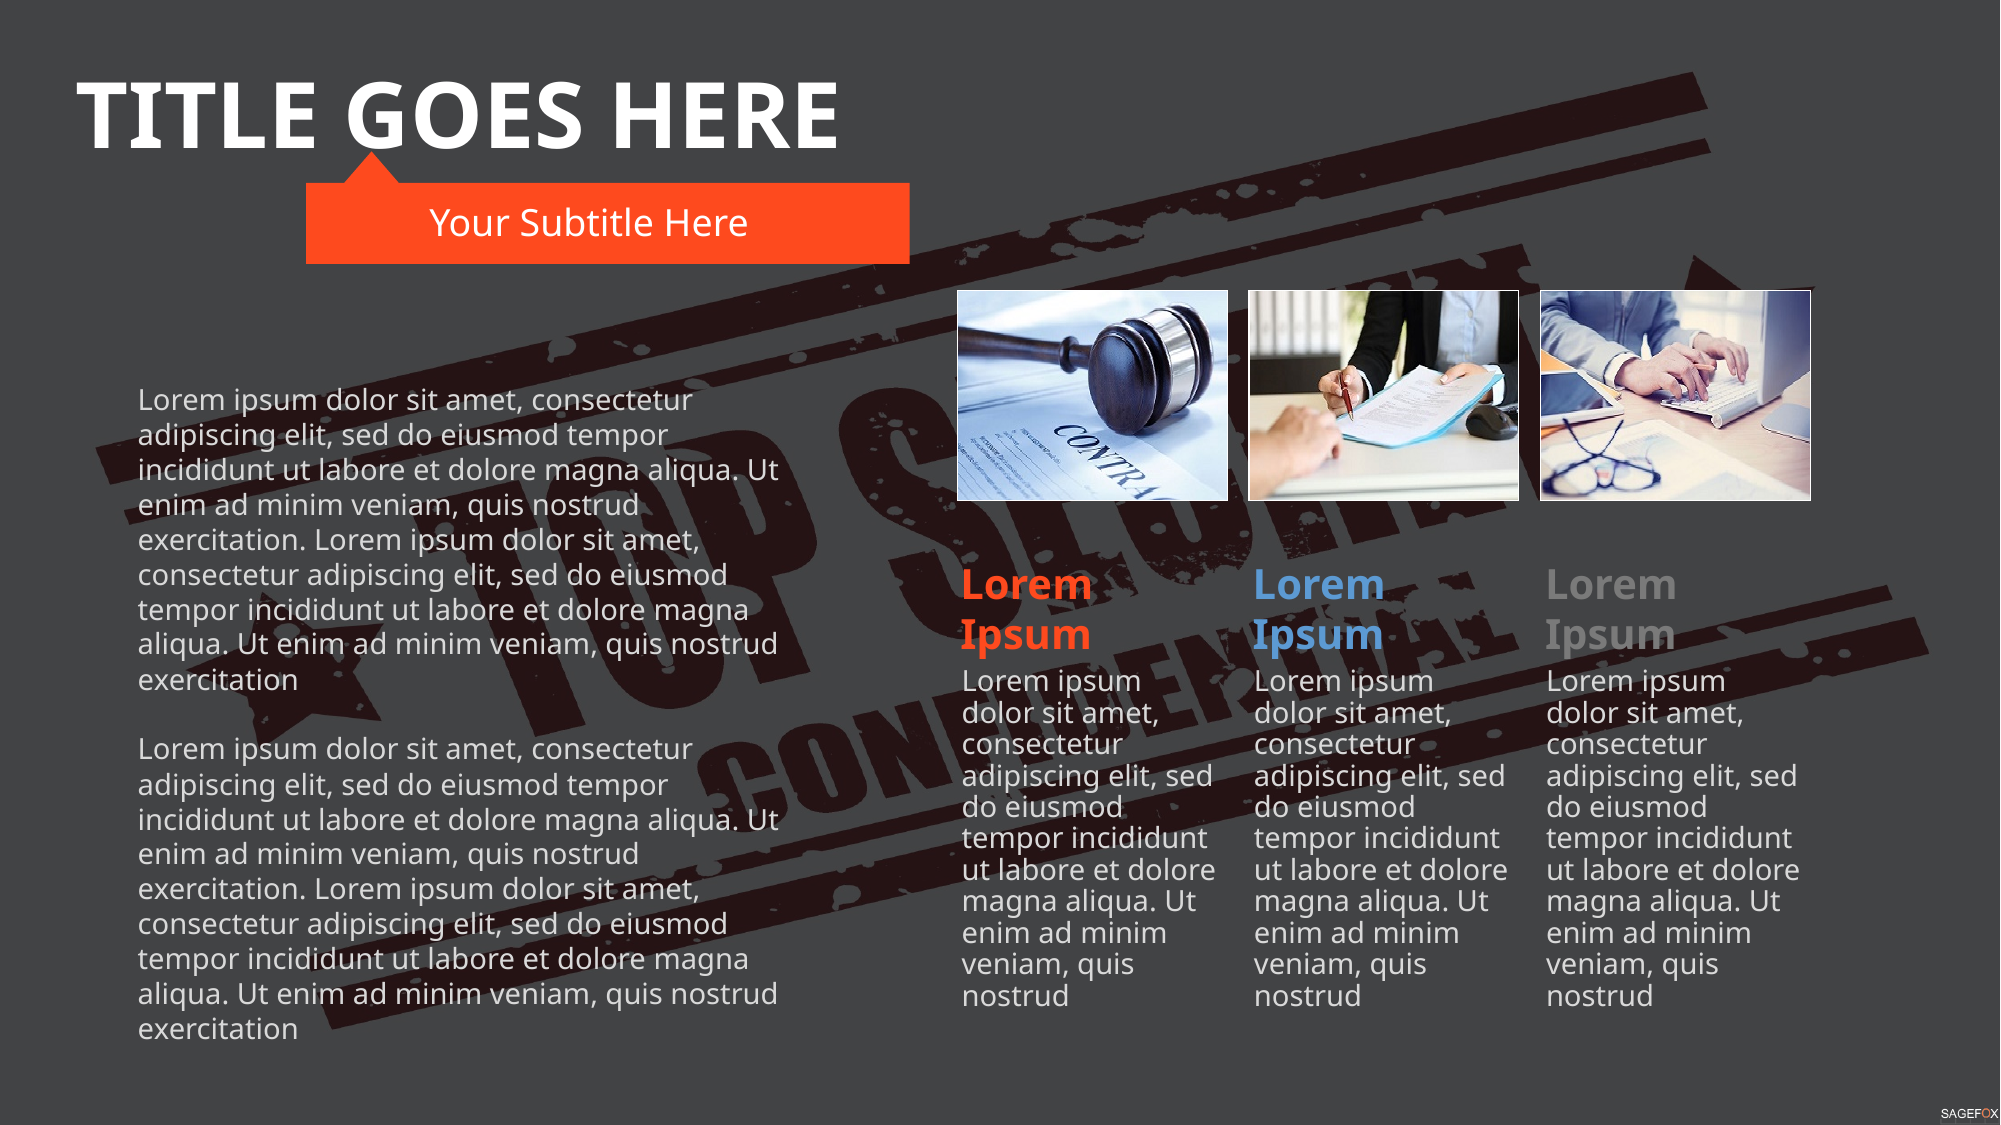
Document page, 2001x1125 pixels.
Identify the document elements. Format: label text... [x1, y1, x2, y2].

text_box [306, 151, 910, 264]
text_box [945, 550, 1223, 1000]
text_box [1540, 290, 1812, 502]
text_box [956, 290, 1228, 502]
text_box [1530, 550, 1807, 1000]
text_box Lorem ipsum dolor sit amet, consectetur adipiscing elit, sed do eiusmod tempor incididunt ut labore et dolore magna aliqua. Ut enim ad minim veniam, quis nostrud exercitation. Lorem ipsum dolor sit amet, consectetur adipiscing elit, sed do eiusmod tempor incididunt ut labore et dolore magna aliqua. Ut enim ad minim veniam, quis nostrud exercitation Lorem ipsum dolor sit amet, consectetur adipiscing elit, sed do eiusmod tempor incididunt ut labore et dolore magna aliqua. Ut enim ad minim veniam, quis nostrud exercitation. Lorem ipsum dolor sit amet, consectetur adipiscing elit, sed do eiusmod tempor incididunt ut labore et dolore magna aliqua. Ut enim ad minim veniam, quis nostrud exercitation [122, 373, 798, 1125]
text_box [1248, 290, 1520, 502]
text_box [1237, 550, 1515, 1000]
text_box TITLE GOES HERE [60, 49, 965, 175]
picture [1940, 0, 2001, 1125]
